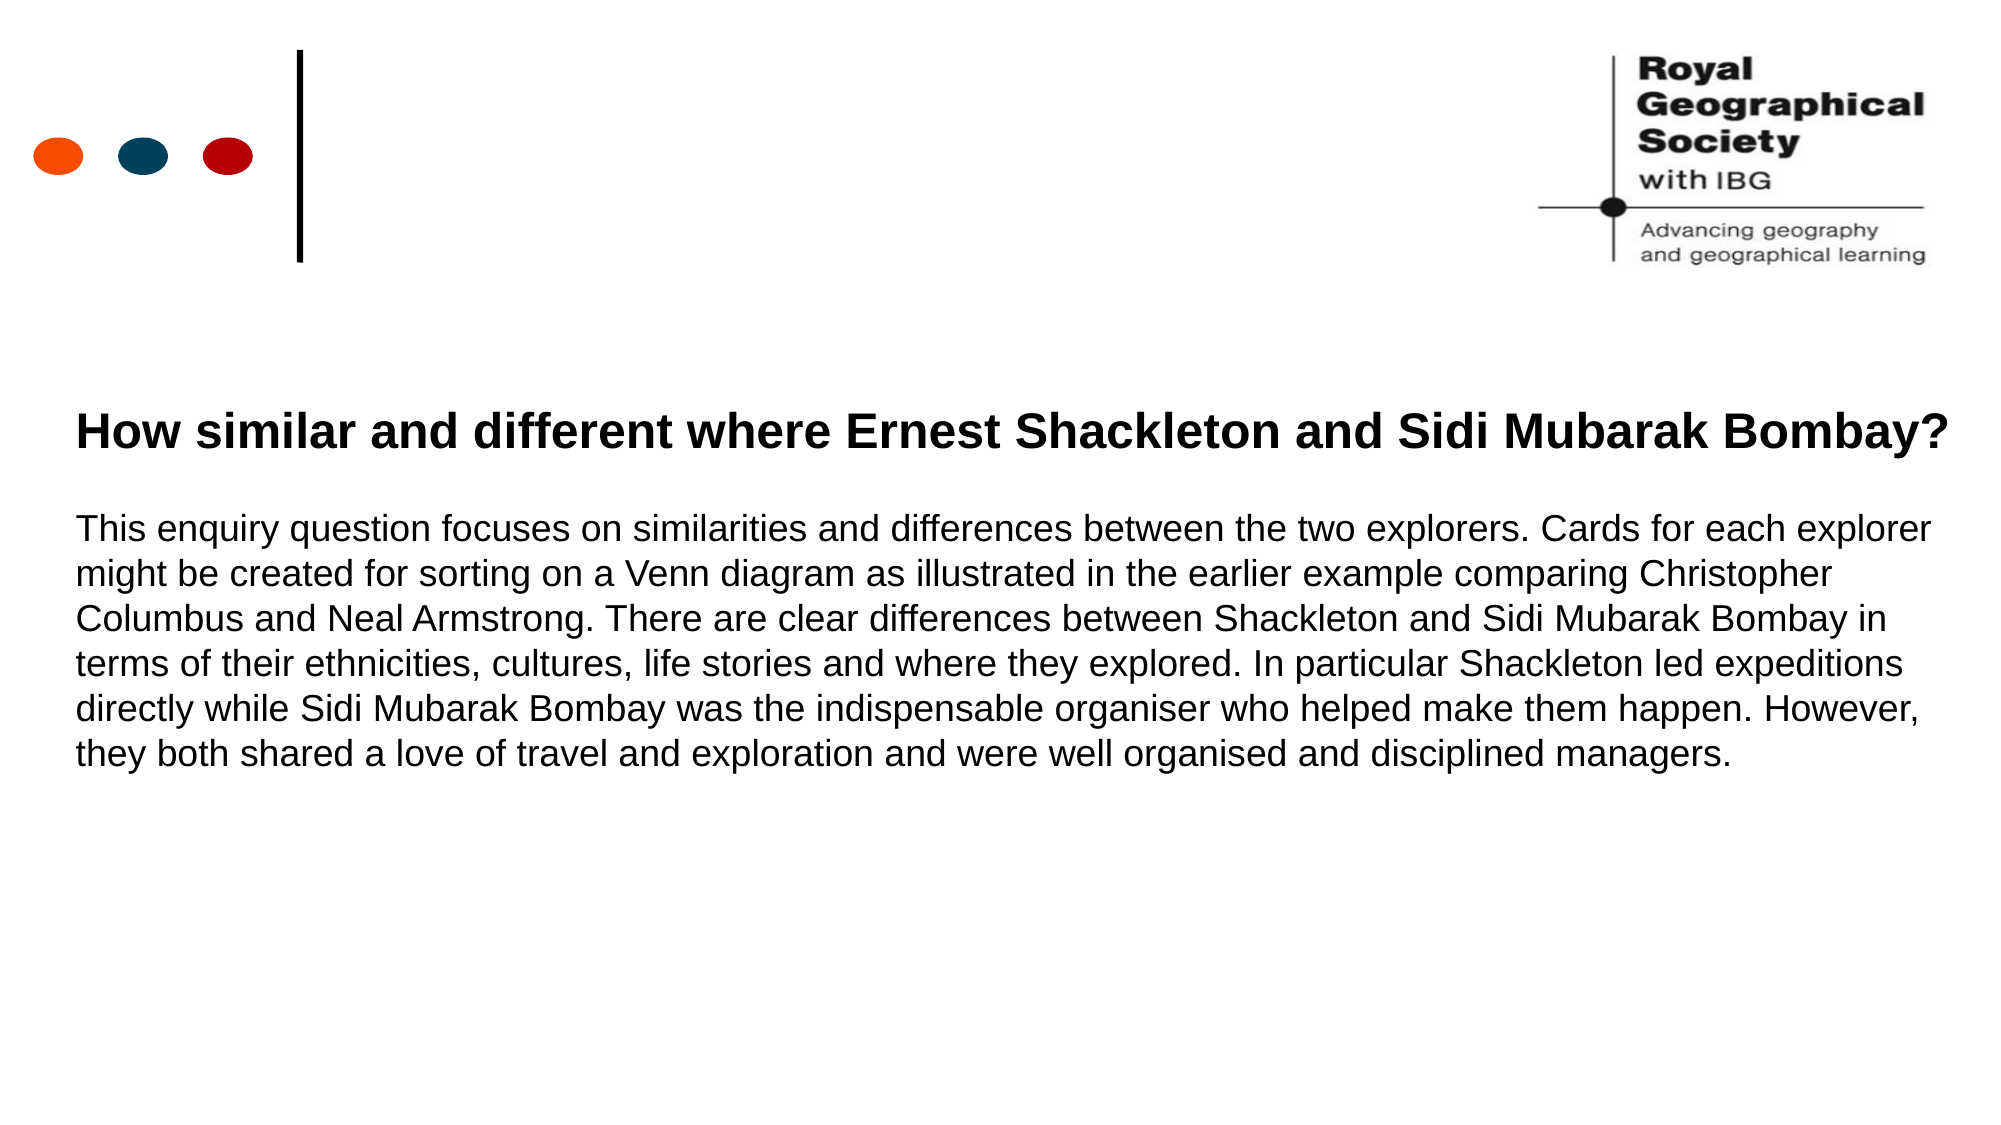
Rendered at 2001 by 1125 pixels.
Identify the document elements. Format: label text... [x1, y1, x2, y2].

picture [1535, 51, 1935, 268]
text_box How similar and different where Ernest Shackleton and Sidi Mubarak Bombay? This enquiry question focuses on similarities and differences between the two explorers. Cards for each explorer might be created for sorting on a Venn diagram as illustrated in the earlier example comparing Christopher Columbus and Neal Armstrong. There are clear differences between Shackleton and Sidi Mubarak Bombay in terms of their ethnicities, cultures, life stories and where they explored. In particular Shackleton led expeditions directly while Sidi Mubarak Bombay was the indispensable organiser who helped make them happen. However, they both shared a love of travel and exploration and were well organised and disciplined managers. [60, 391, 1967, 781]
